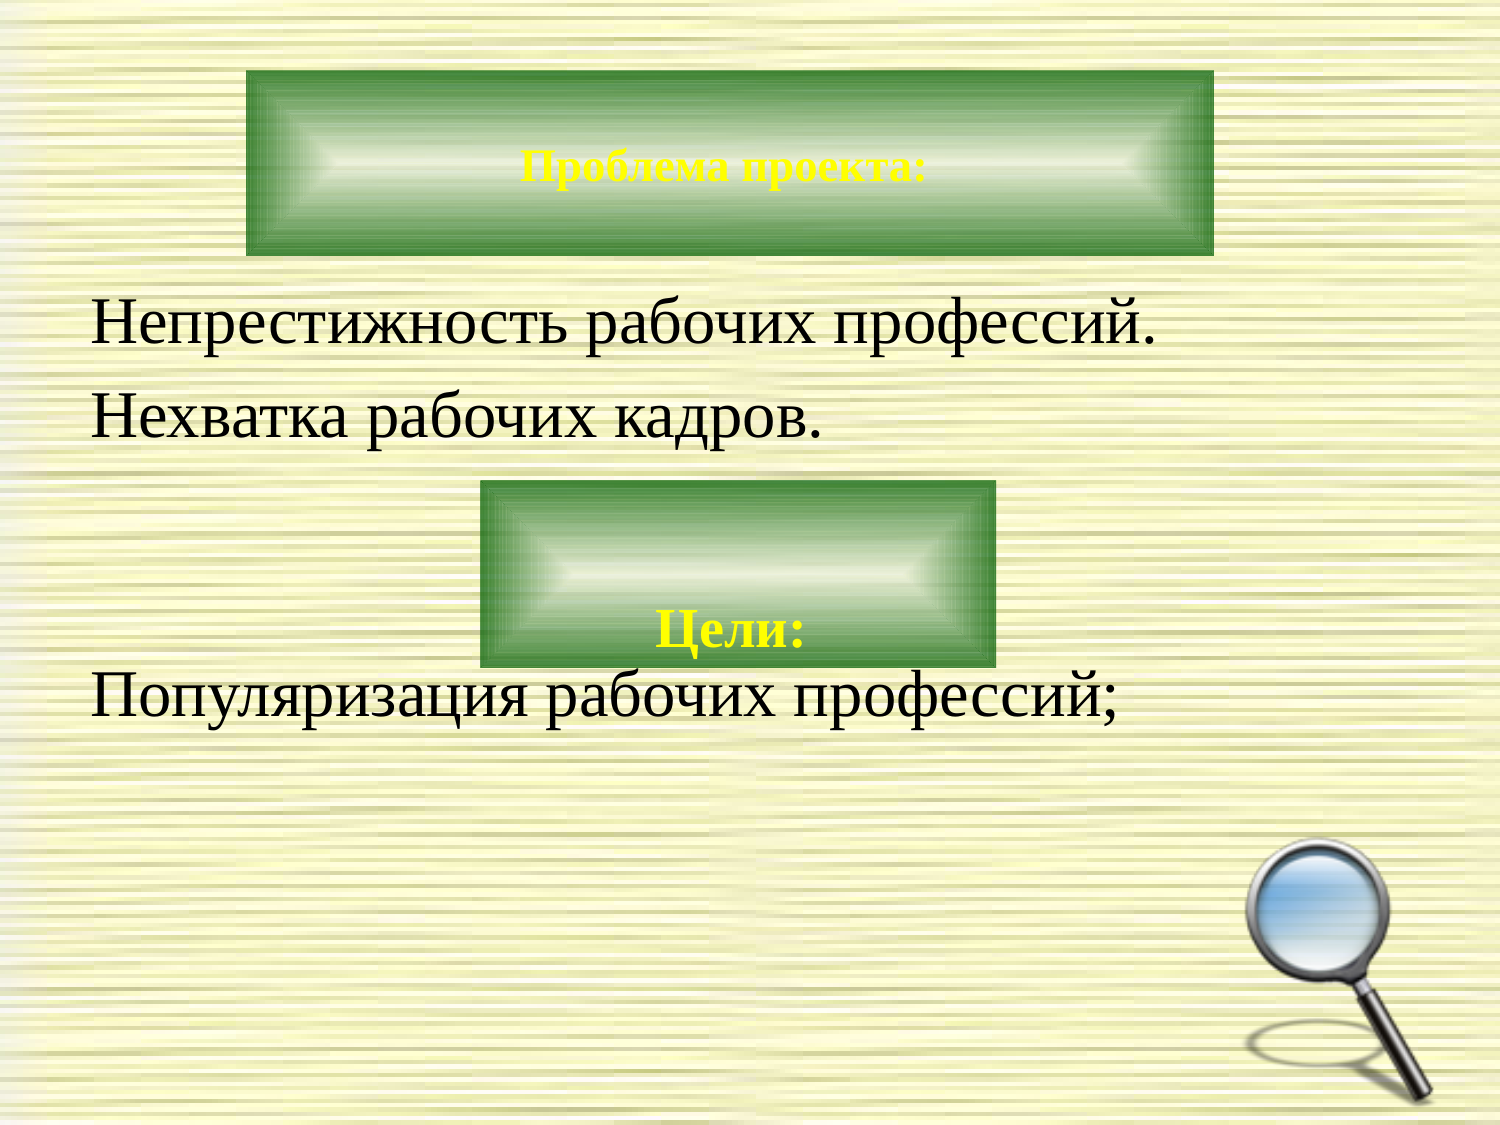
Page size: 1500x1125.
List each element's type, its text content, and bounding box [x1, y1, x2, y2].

picture [0, 0, 1500, 1125]
title Проблема проекта: [246, 70, 1214, 256]
text_box Цели: [480, 480, 997, 668]
list Непрестижность рабочих профессий. Нехватка рабочих кадров. Популяризация рабочих профессий; [75, 269, 1425, 1005]
